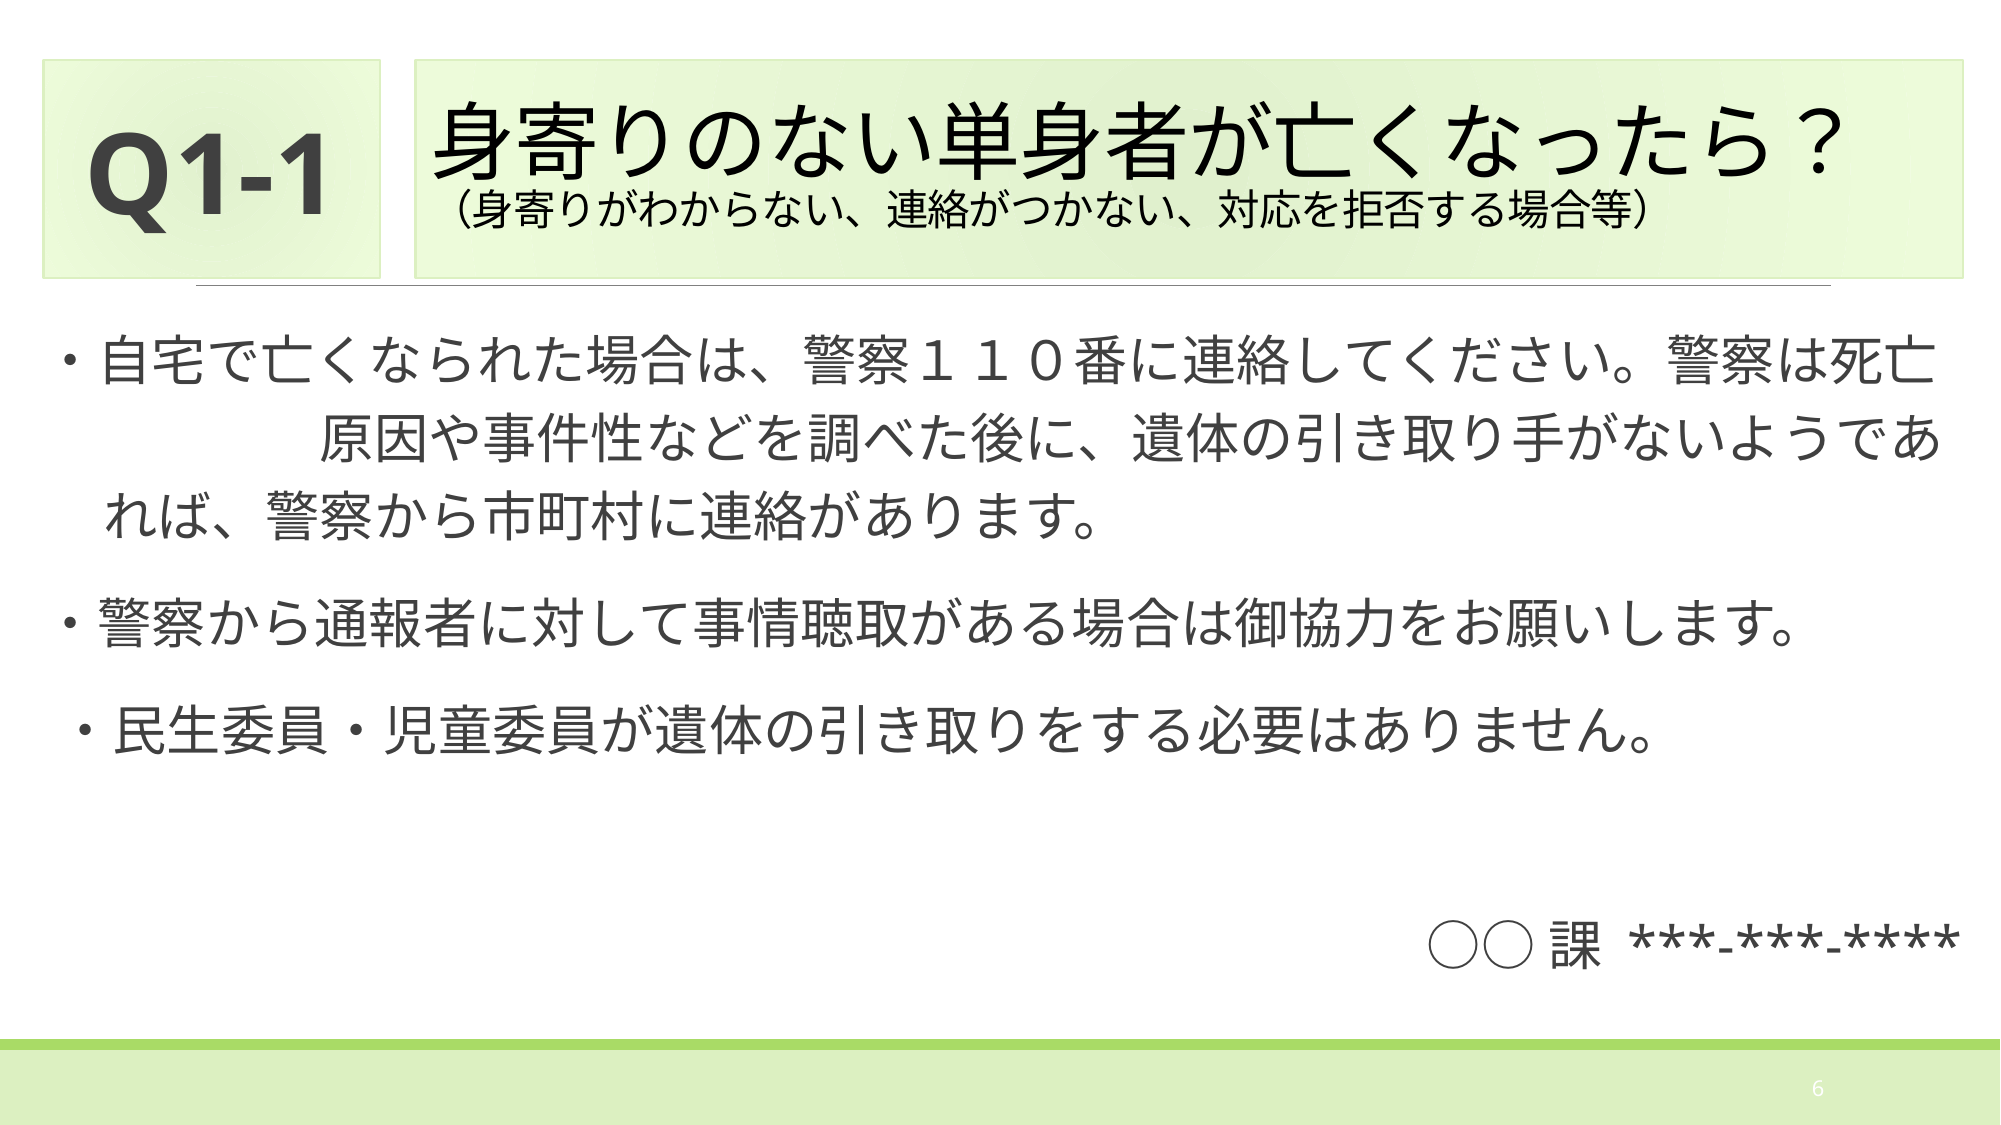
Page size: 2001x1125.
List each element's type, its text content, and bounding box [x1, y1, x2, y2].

title 身寄りのない単身者が亡くなったら？ （身寄りがわからない、連絡がつかない、対応を拒否する場合等） [414, 59, 1964, 279]
text_box Q1-1 [42, 59, 381, 279]
list ・自宅で亡くなられた場合は、警察１１０番に連絡してください。警察は死亡 原因や事件性などを調べた後に、遺体の引き取り手がないようであれば、警察から市町村に連絡があります。 ・警察から通報者に対して事情聴取がある場合は御協力をお願いします。 ・民生委員・児童委員が遺体の引き取りをする必要はありません。 ○○課 ***-***-**** [43, 305, 1963, 1041]
slide_number 6 [1624, 1059, 1840, 1120]
